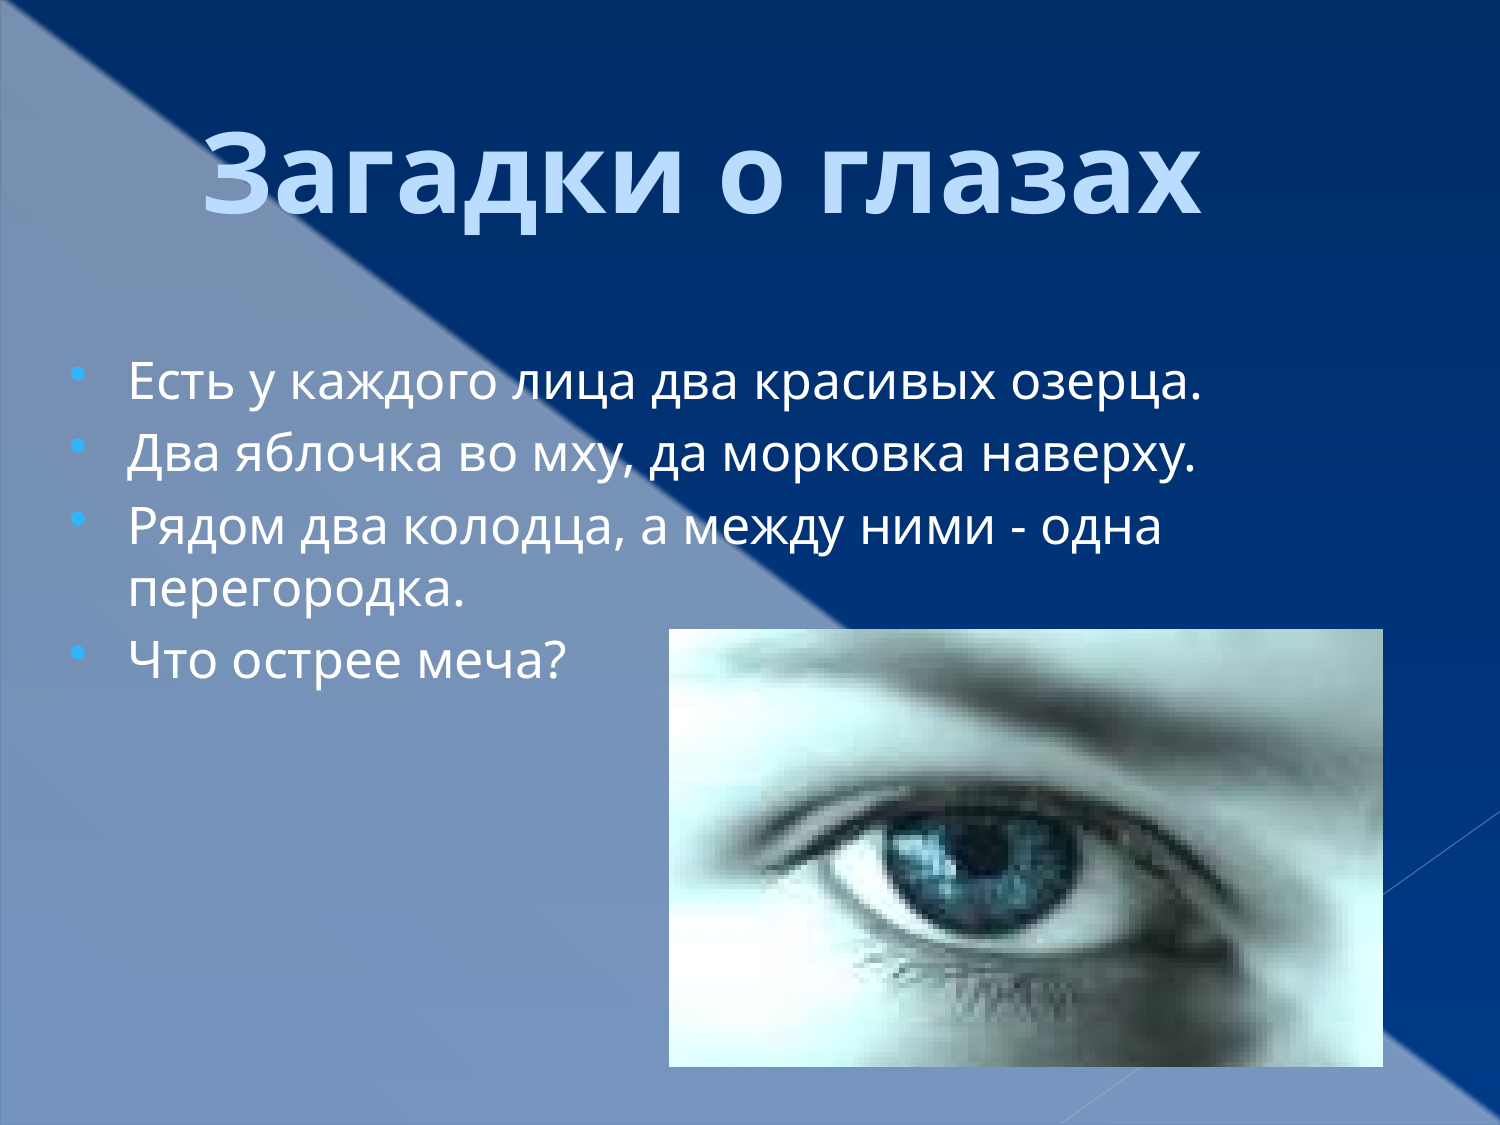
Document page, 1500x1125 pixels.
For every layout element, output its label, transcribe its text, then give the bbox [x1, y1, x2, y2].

picture [669, 629, 1384, 1067]
text_box Загадки о глазах [185, 93, 1219, 244]
list Есть у каждого лица два красивых озерца. Два яблочка во мху, да морковка наверху. Рядом два колодца, а между ними - одна перегородка. Что острее меча? [46, 339, 1409, 704]
